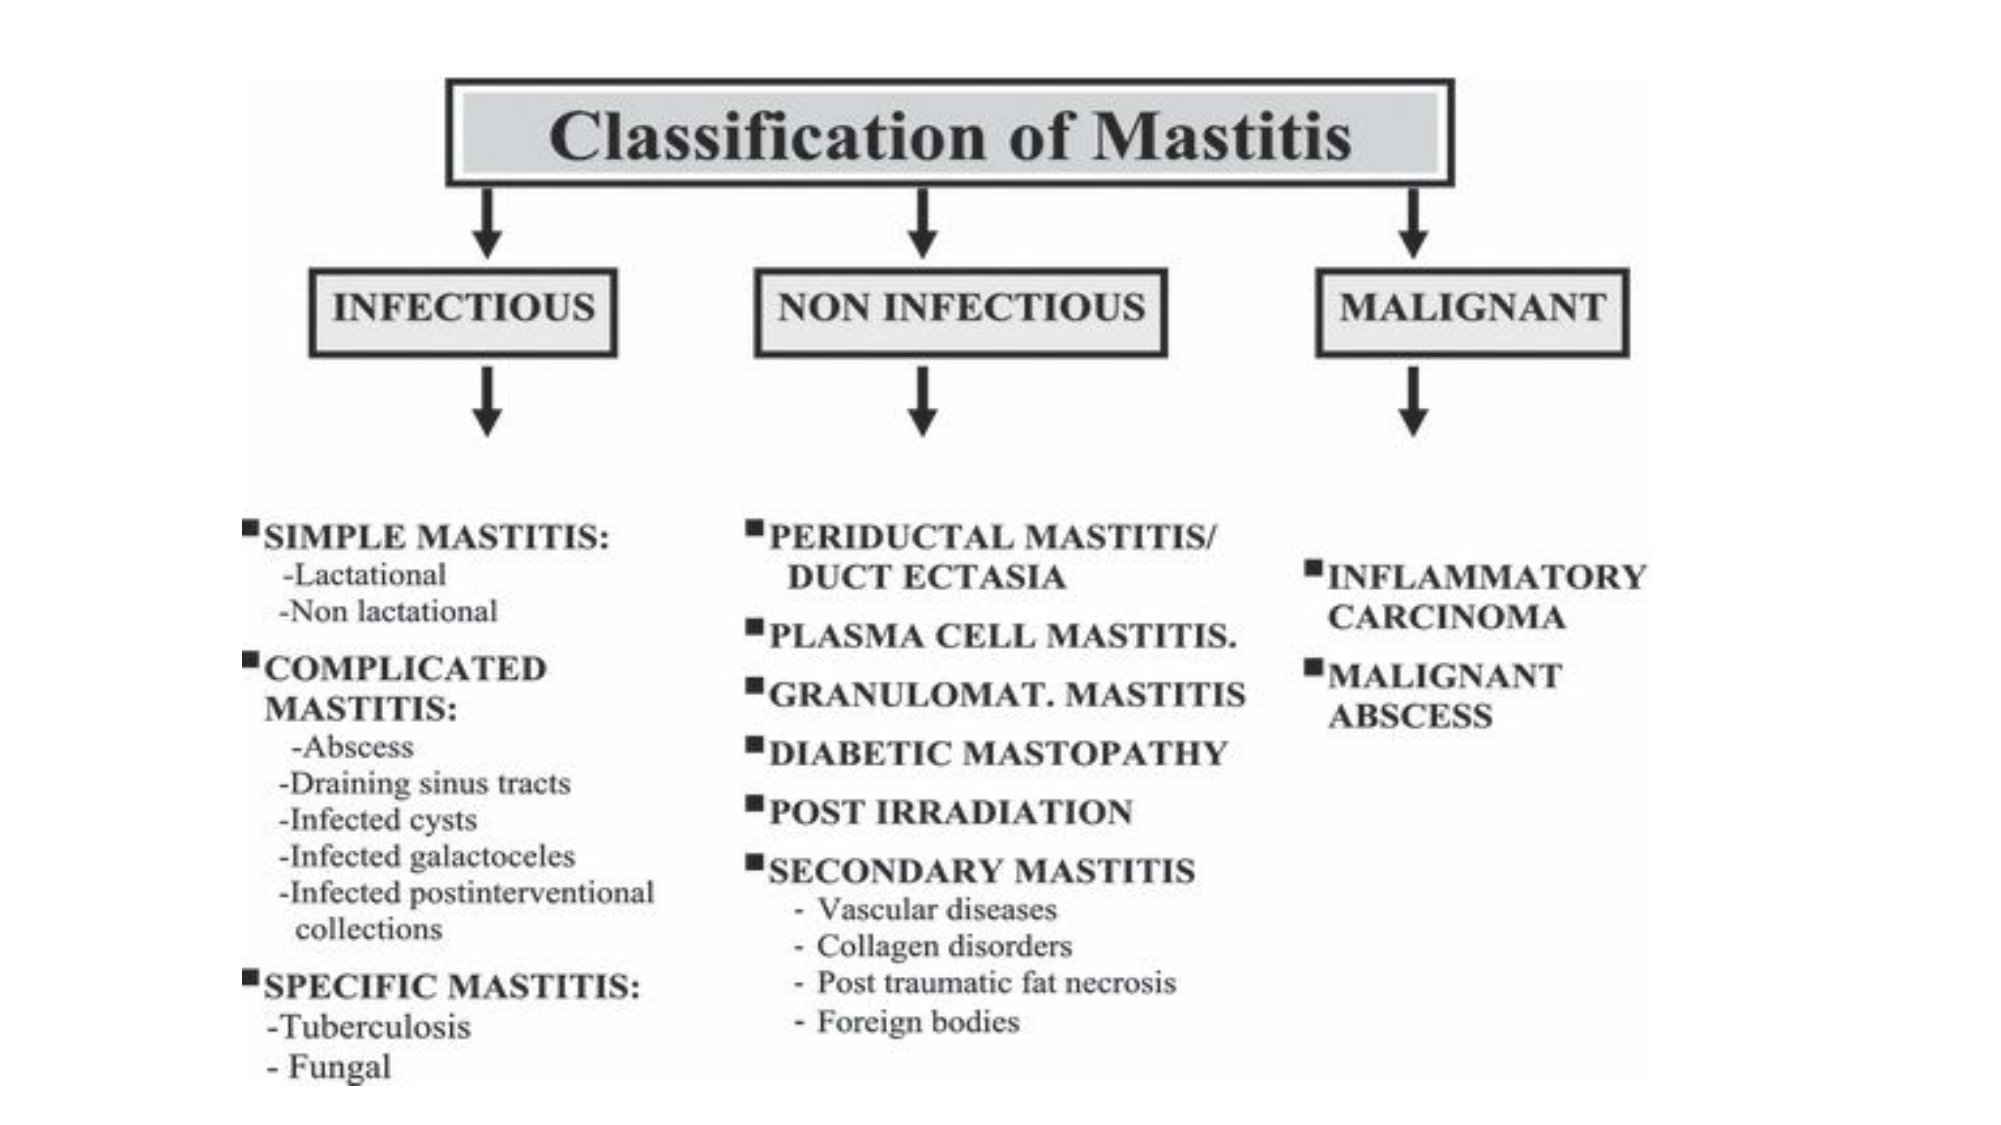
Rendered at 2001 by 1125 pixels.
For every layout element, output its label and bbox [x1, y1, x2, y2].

list [242, 77, 1652, 1086]
